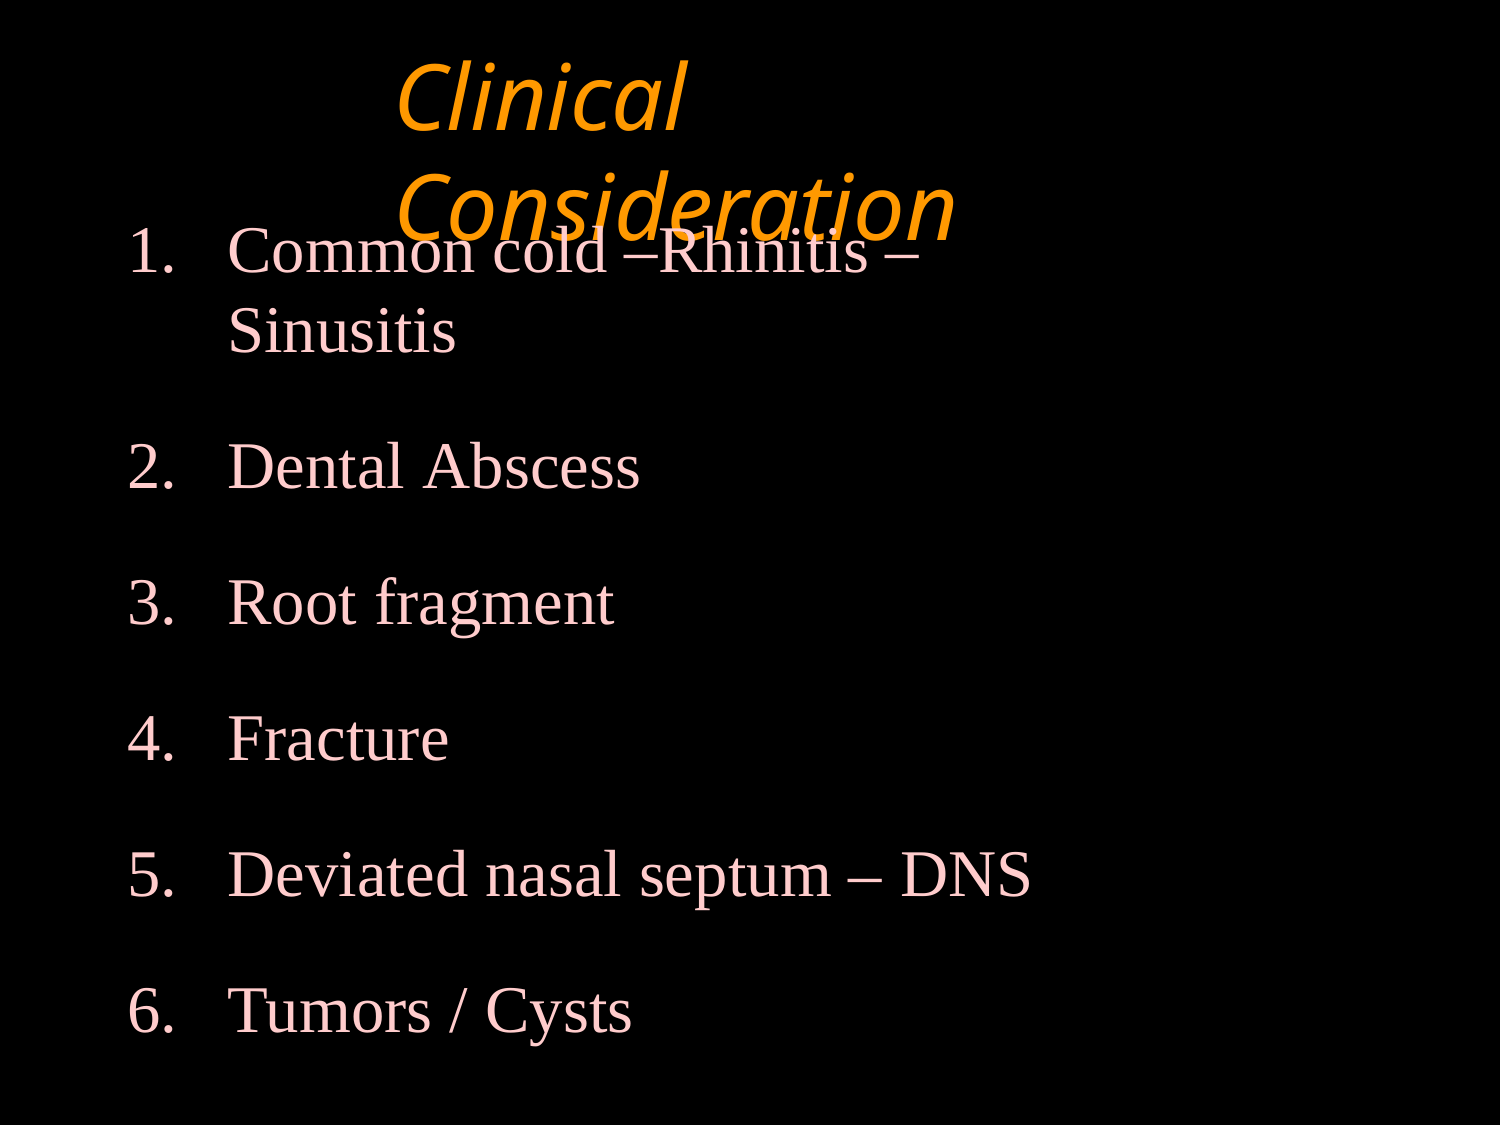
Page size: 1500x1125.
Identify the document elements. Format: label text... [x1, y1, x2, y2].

text_box Common cold –Rhinitis – Sinusitis Dental Abscess Root fragment Fracture Deviated nasal septum – DNS Tumors / Cysts [125, 203, 1168, 1046]
title Clinical Consideration [391, 36, 1109, 203]
